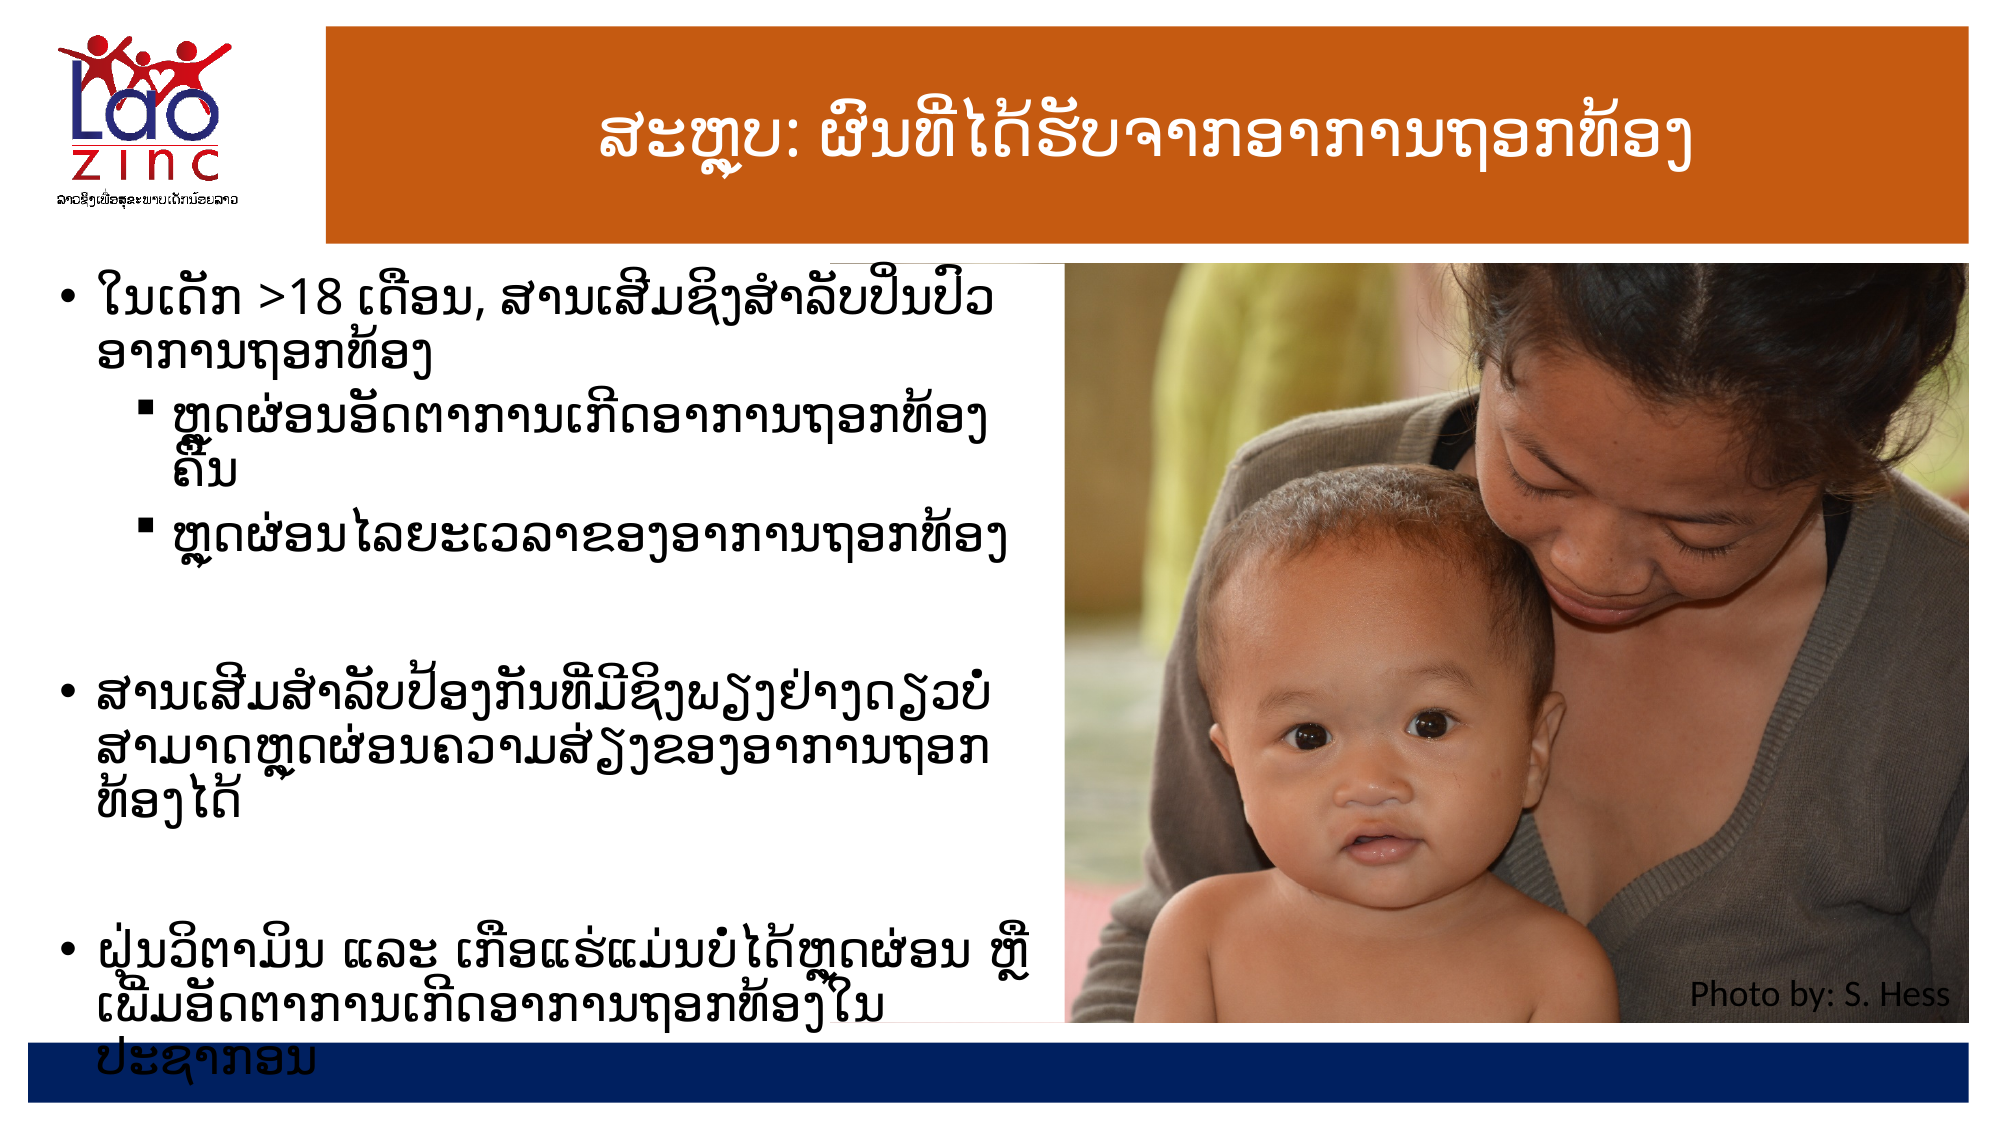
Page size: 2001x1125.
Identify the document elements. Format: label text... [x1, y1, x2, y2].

footer [28, 1042, 1969, 1103]
picture [1, 2, 294, 249]
list ໃນເດັກ >18 ເດືອນ, ສານເສີມຊິງສຳລັບປິ່ນປົວອາການຖອກທ້ອງ ຫຼຸດຜ່ອນອັດຕາການເກີດອາການຖອກທ້ອງຄືນ ຫຼຸດຜ່ອນໄລຍະເວລາຂອງອາການຖອກທ້ອງ ສານເສີມສຳລັບປ້ອງກັນທີ່ມີຊິງພຽງຢ່າງດຽວບໍ່ສາມາດຫຼຸດຜ່ອນຄວາມສ່ຽງຂອງອາການຖອກທ້ອງໄດ້ ຝຸ່ນວິຕາມິນ ແລະ ເກືອແຮ່ແມ່ນບໍ່ໄດ້ຫຼຸດຜ່ອນ ຫຼື ເພີ່ມອັດຕາການເກີດອາການຖອກທ້ອງໃນປະຊາກອນ [44, 263, 830, 1023]
picture [830, 263, 1969, 1023]
title ສະຫຼຸບ: ຜົນທີ່ໄດ້ຮັບຈາກອາການຖອກທ້ອງ [325, 26, 1969, 244]
